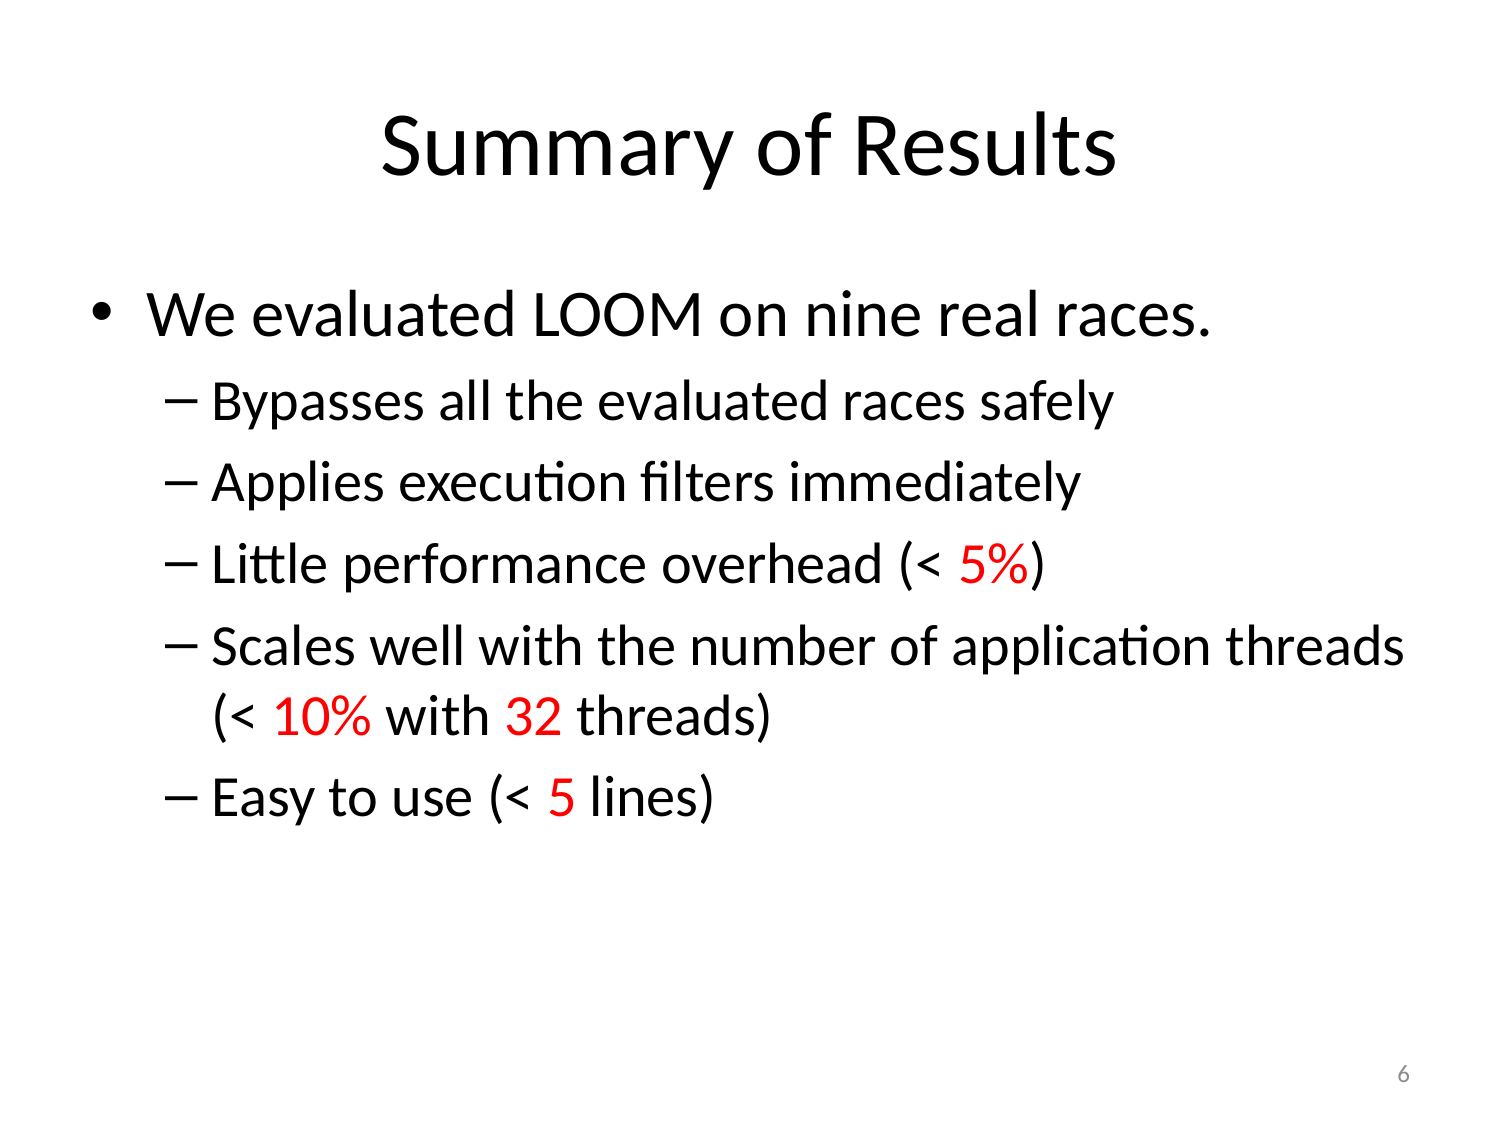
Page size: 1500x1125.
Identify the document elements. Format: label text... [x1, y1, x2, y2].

list We evaluated LOOM on nine real races. Bypasses all the evaluated races safely Applies execution filters immediately Little performance overhead (< 5%) Scales well with the number of application threads (< 10% with 32 threads) Easy to use (< 5 lines) [75, 262, 1425, 1005]
title Summary of Results [75, 45, 1425, 233]
slide_number 6 [1074, 1042, 1425, 1103]
